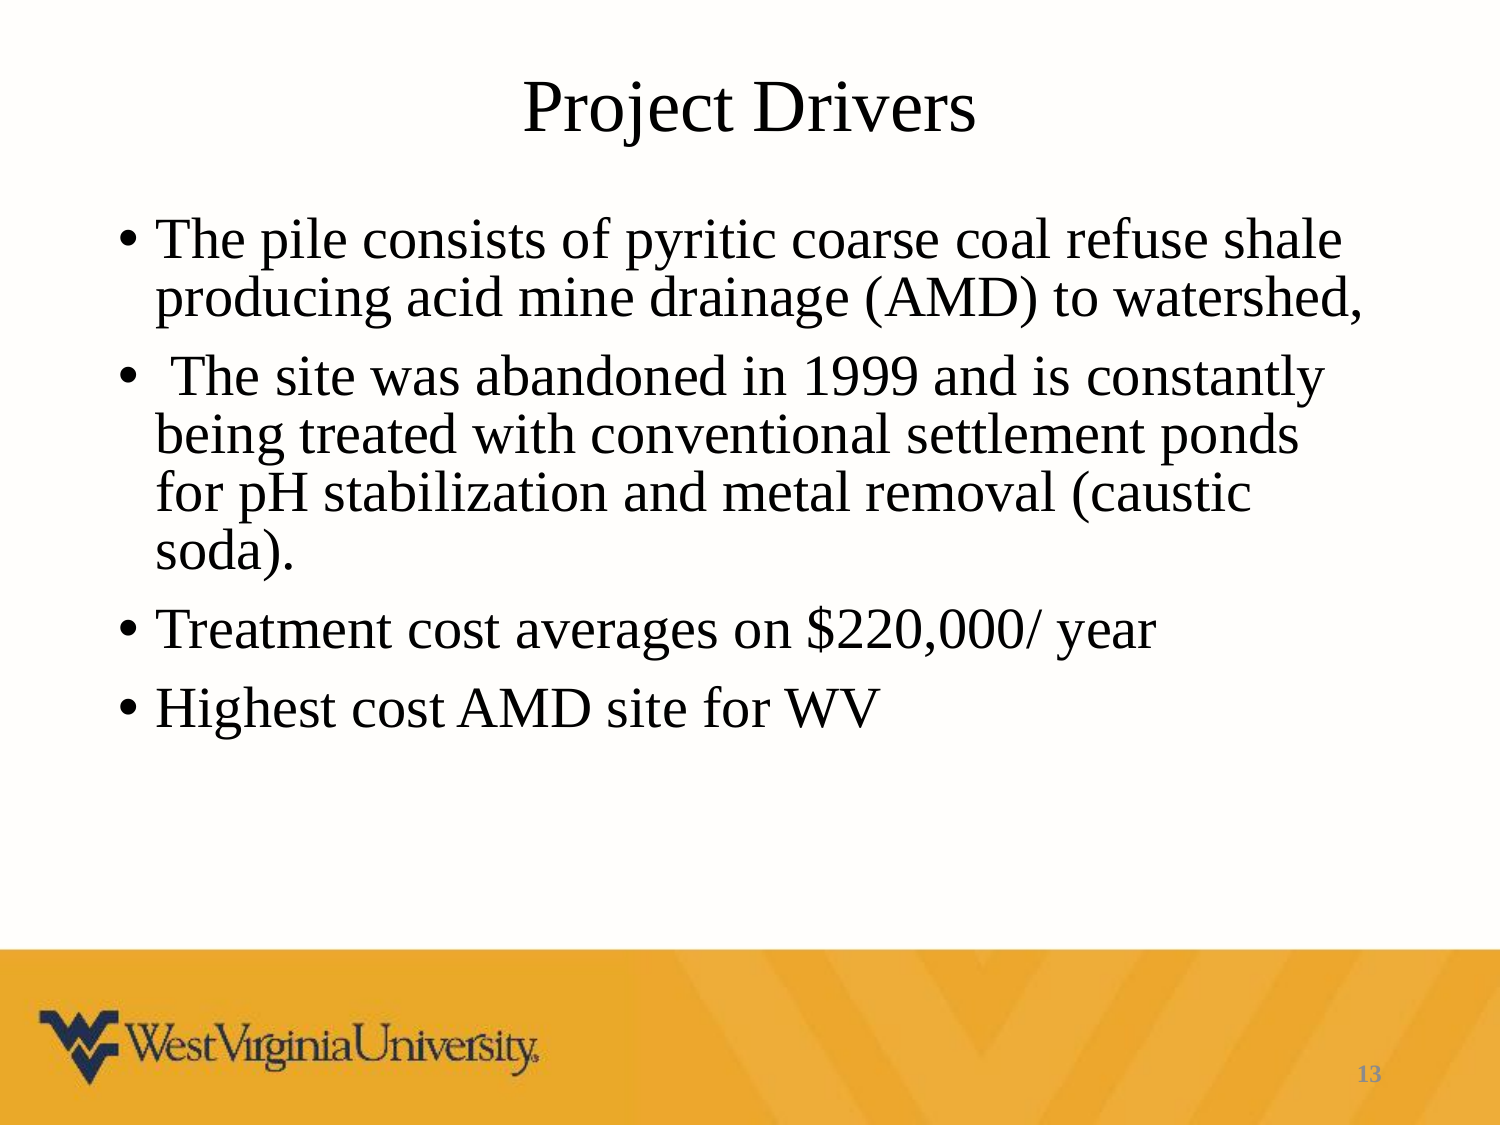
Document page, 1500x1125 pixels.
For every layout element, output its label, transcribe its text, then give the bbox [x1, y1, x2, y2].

list The pile consists of pyritic coarse coal refuse shale producing acid mine drainage (AMD) to watershed, The site was abandoned in 1999 and is constantly being treated with conventional settlement ponds for pH stabilization and metal removal (caustic soda). Treatment cost averages on $220,000/ year Highest cost AMD site for WV [103, 204, 1397, 919]
title Project Drivers [103, 59, 1397, 160]
slide_number 13 [1059, 1042, 1397, 1103]
picture [0, 0, 1500, 1125]
